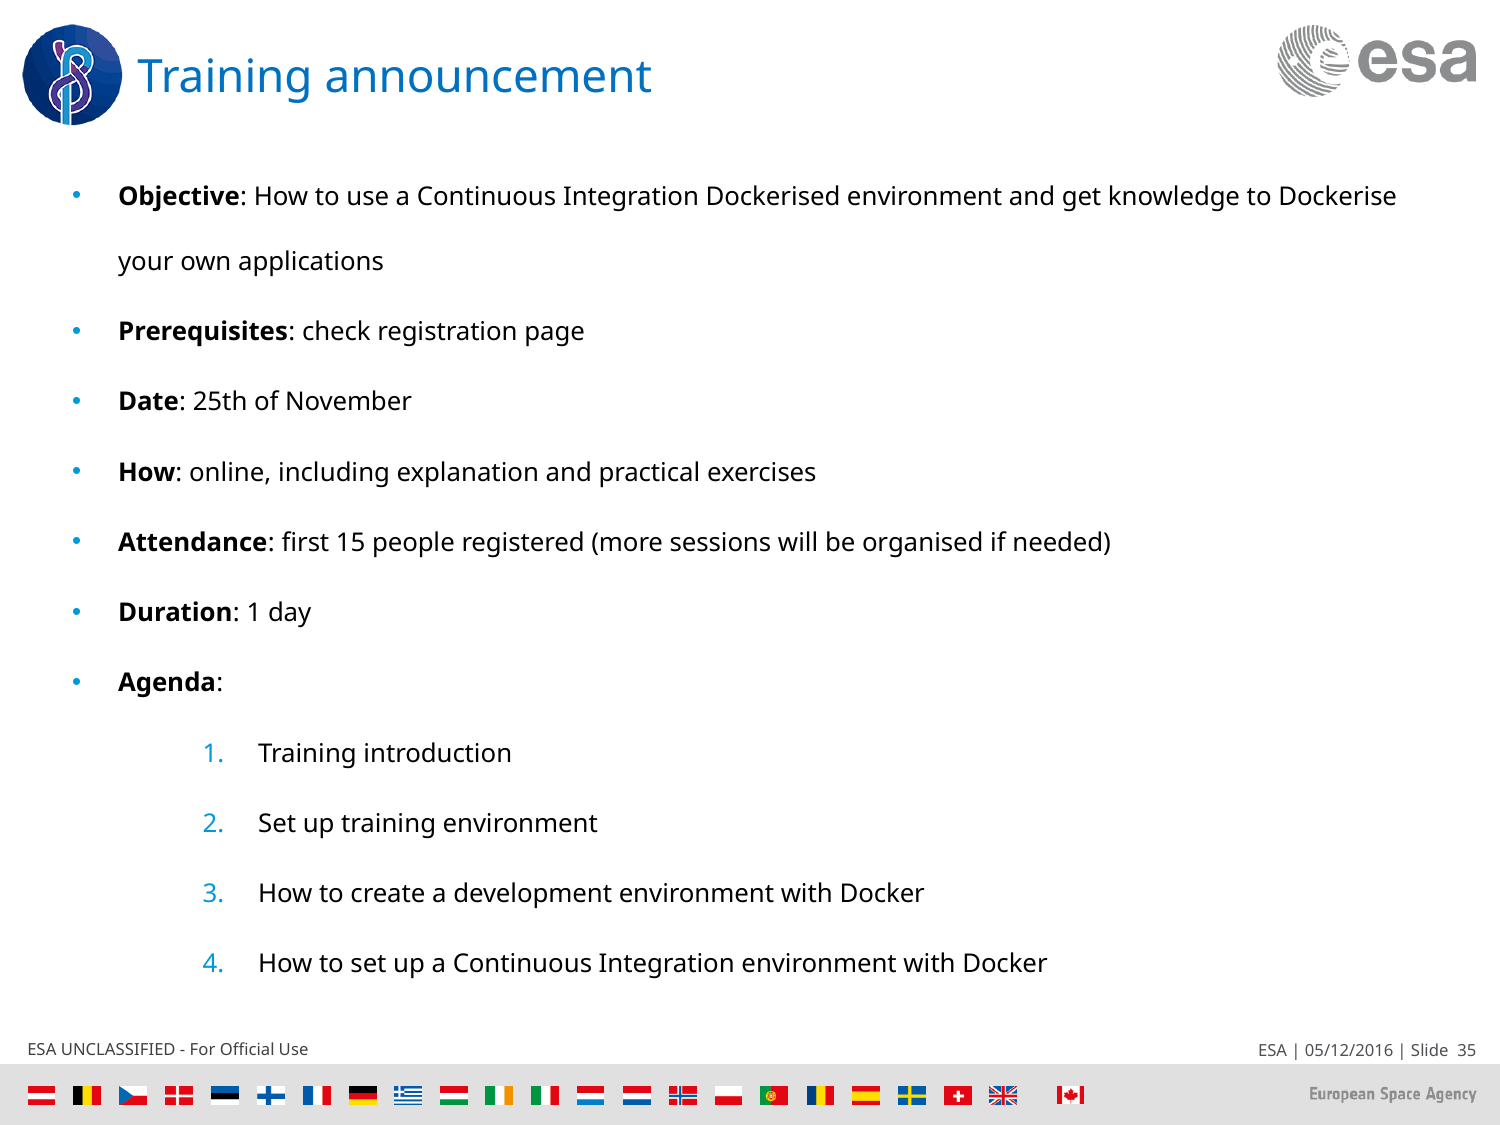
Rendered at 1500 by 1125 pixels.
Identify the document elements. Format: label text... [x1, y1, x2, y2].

picture [1277, 25, 1477, 109]
list Objective: How to use a Continuous Integration Dockerised environment and get knowledge to Dockerise your own applications Prerequisites: check registration page Date: 25th of November How: online, including explanation and practical exercises Attendance: first 15 people registered (more sessions will be organised if needed) Duration: 1 day Agenda: Training introduction Set up training environment How to create a development environment with Docker How to set up a Continuous Integration environment with Docker [57, 137, 1443, 987]
text_box Training announcement [127, 39, 1300, 110]
picture [0, 1064, 1500, 1125]
picture [21, 23, 123, 126]
